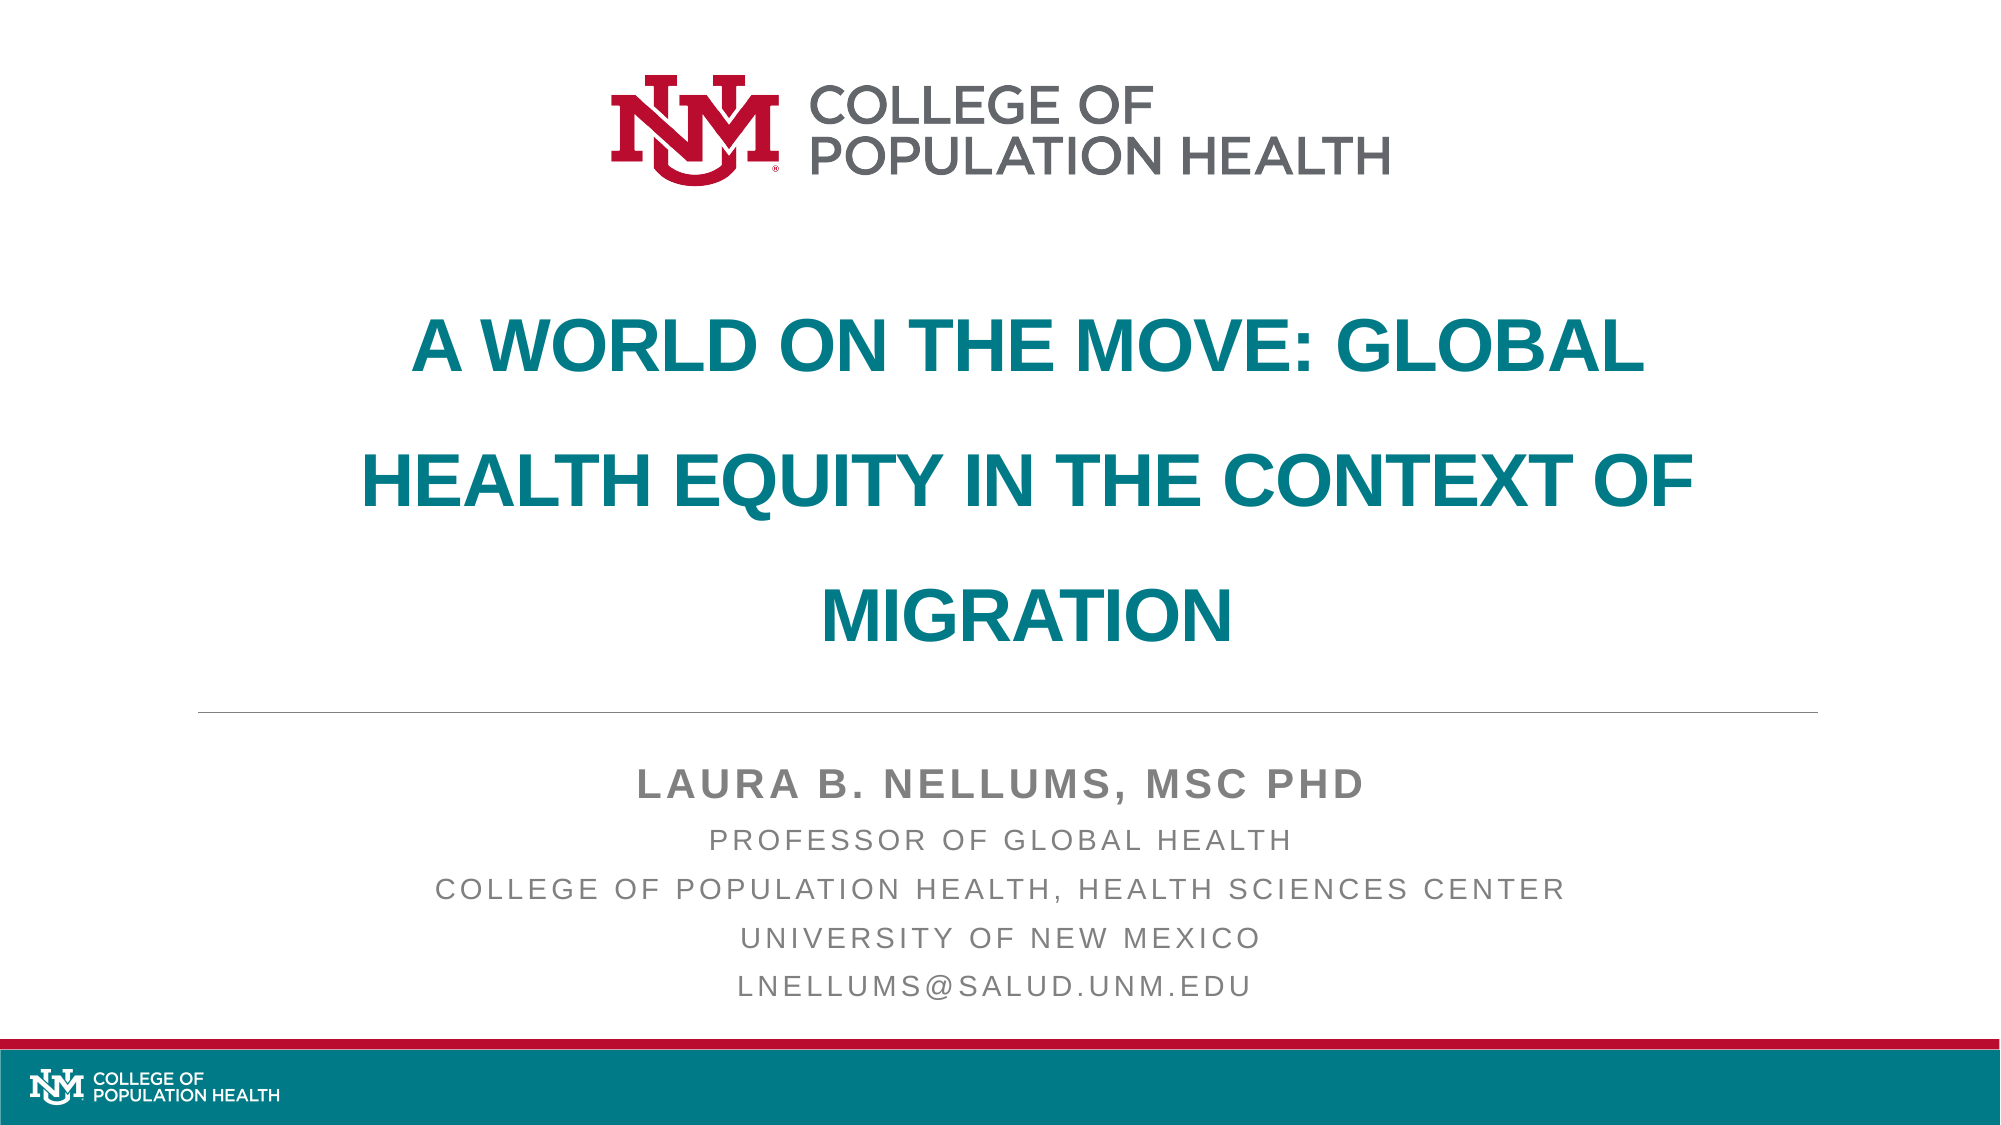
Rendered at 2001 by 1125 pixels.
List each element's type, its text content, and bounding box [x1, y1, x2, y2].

title A world on the move: Global health equity in the context of migration [260, 447, 1795, 664]
picture [576, 40, 1424, 220]
picture [19, 1058, 290, 1116]
subtitle Laura B. Nellums, MSc PhD Professor of global health College of population health, health sciences center University of new mexico Lnellums@salud.unm.edu [117, 759, 1883, 1022]
